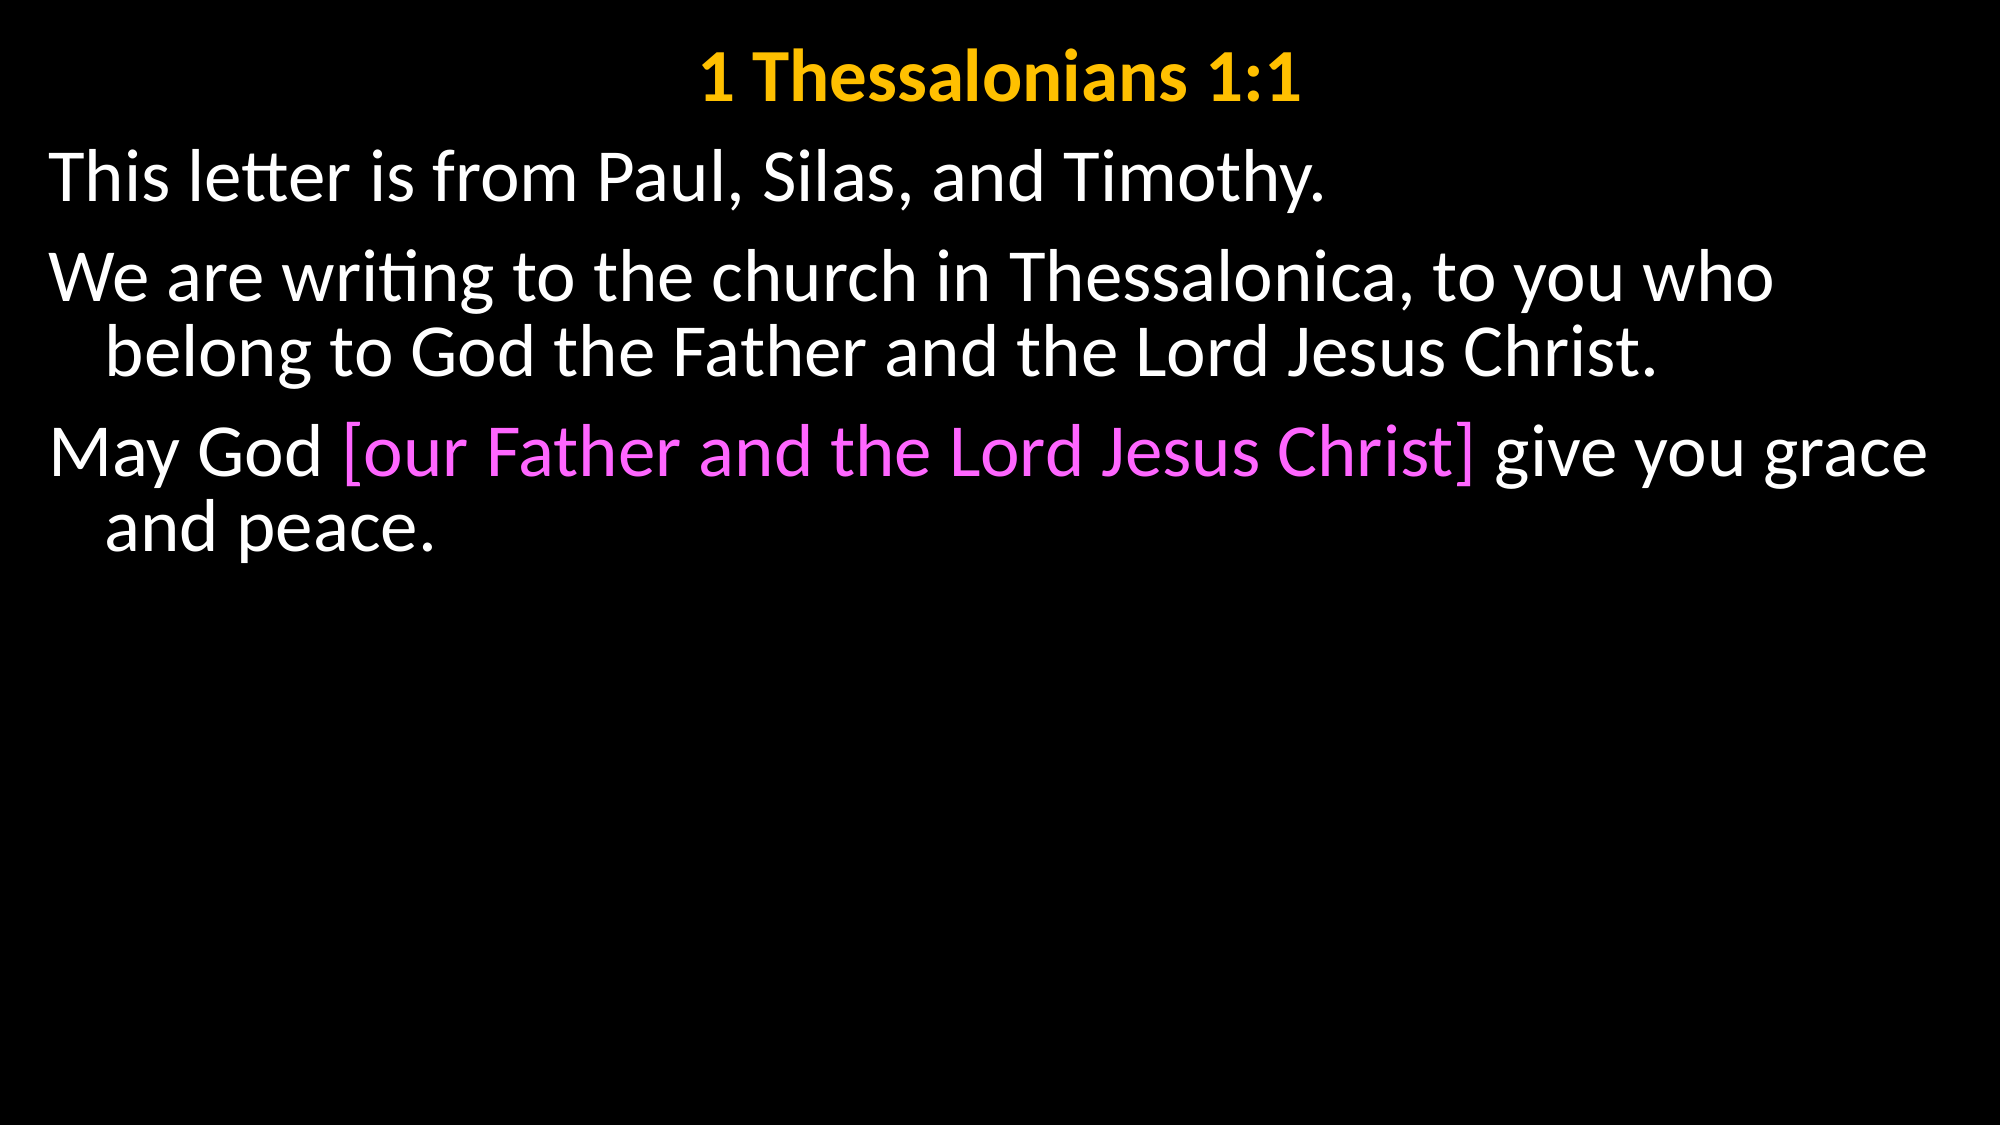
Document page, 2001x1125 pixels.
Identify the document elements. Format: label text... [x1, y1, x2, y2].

list 1 Thessalonians 1:1 This letter is from Paul, Silas, and Timothy. We are writing to the church in Thessalonica, to you who belong to God the Father and the Lord Jesus Christ. May God [our Father and the Lord Jesus Christ] give you grace and peace. [33, 37, 1967, 1063]
